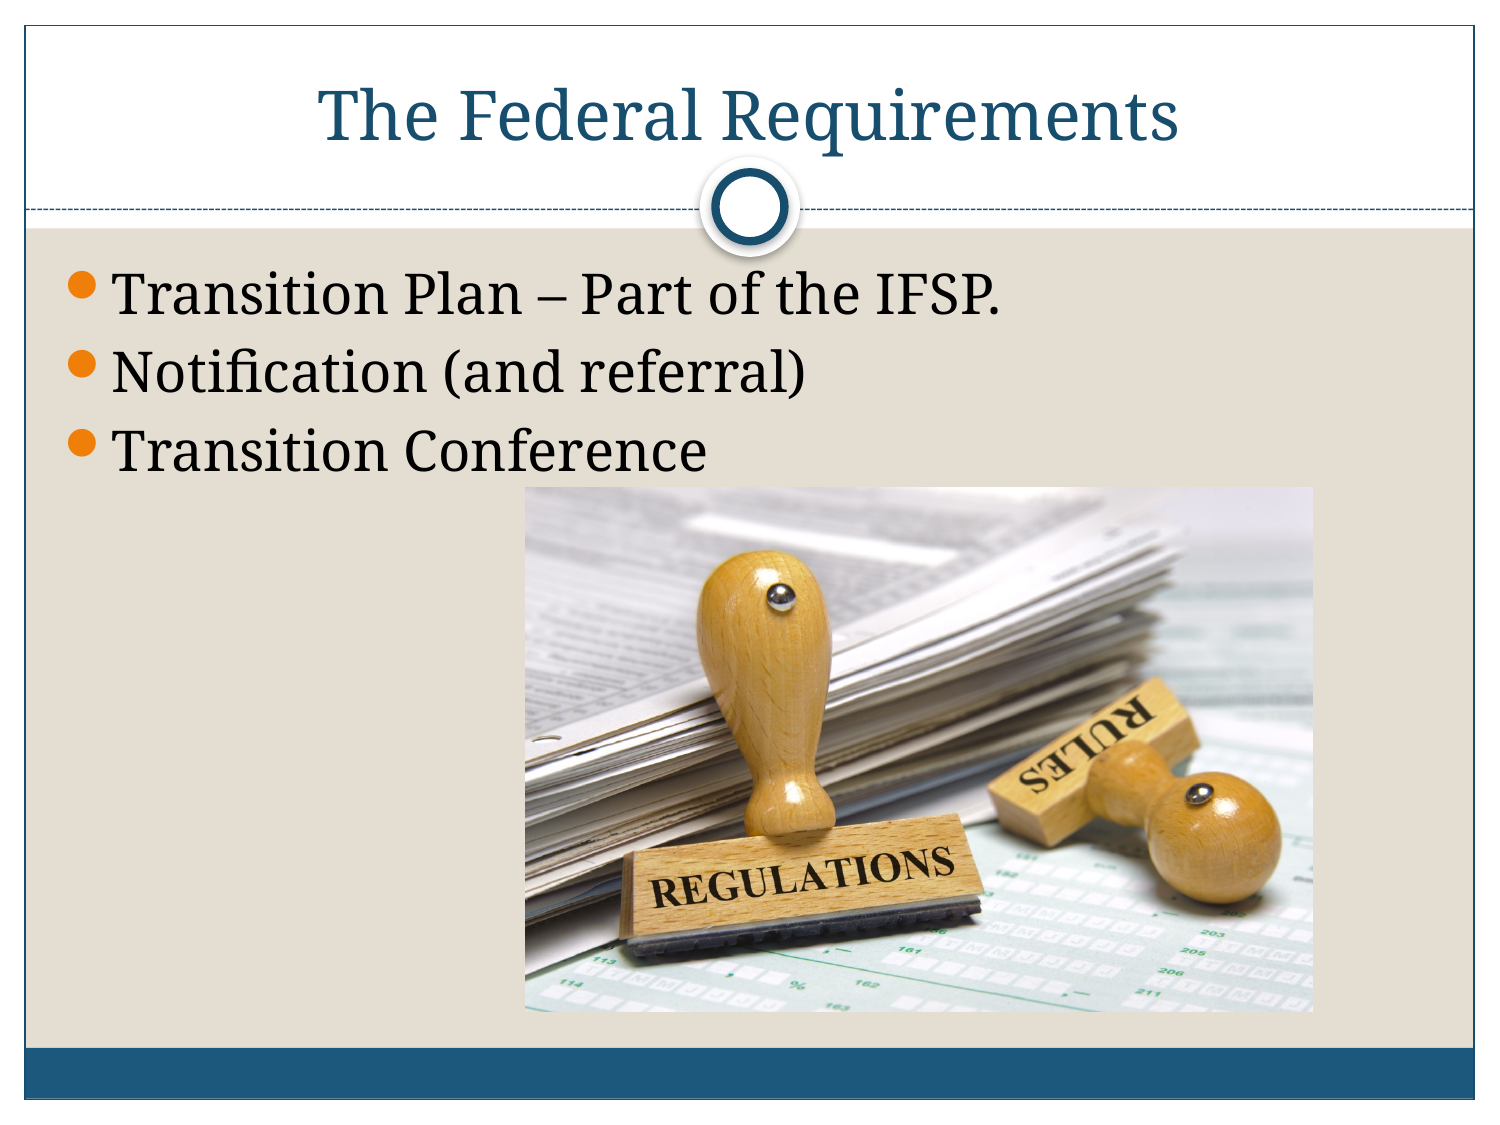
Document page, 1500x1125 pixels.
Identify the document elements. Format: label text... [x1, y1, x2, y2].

title The Federal Requirements [49, 37, 1450, 162]
list Transition Plan – Part of the IFSP. Notification (and referral) Transition Conference [49, 250, 1445, 1001]
picture [524, 487, 1313, 1012]
